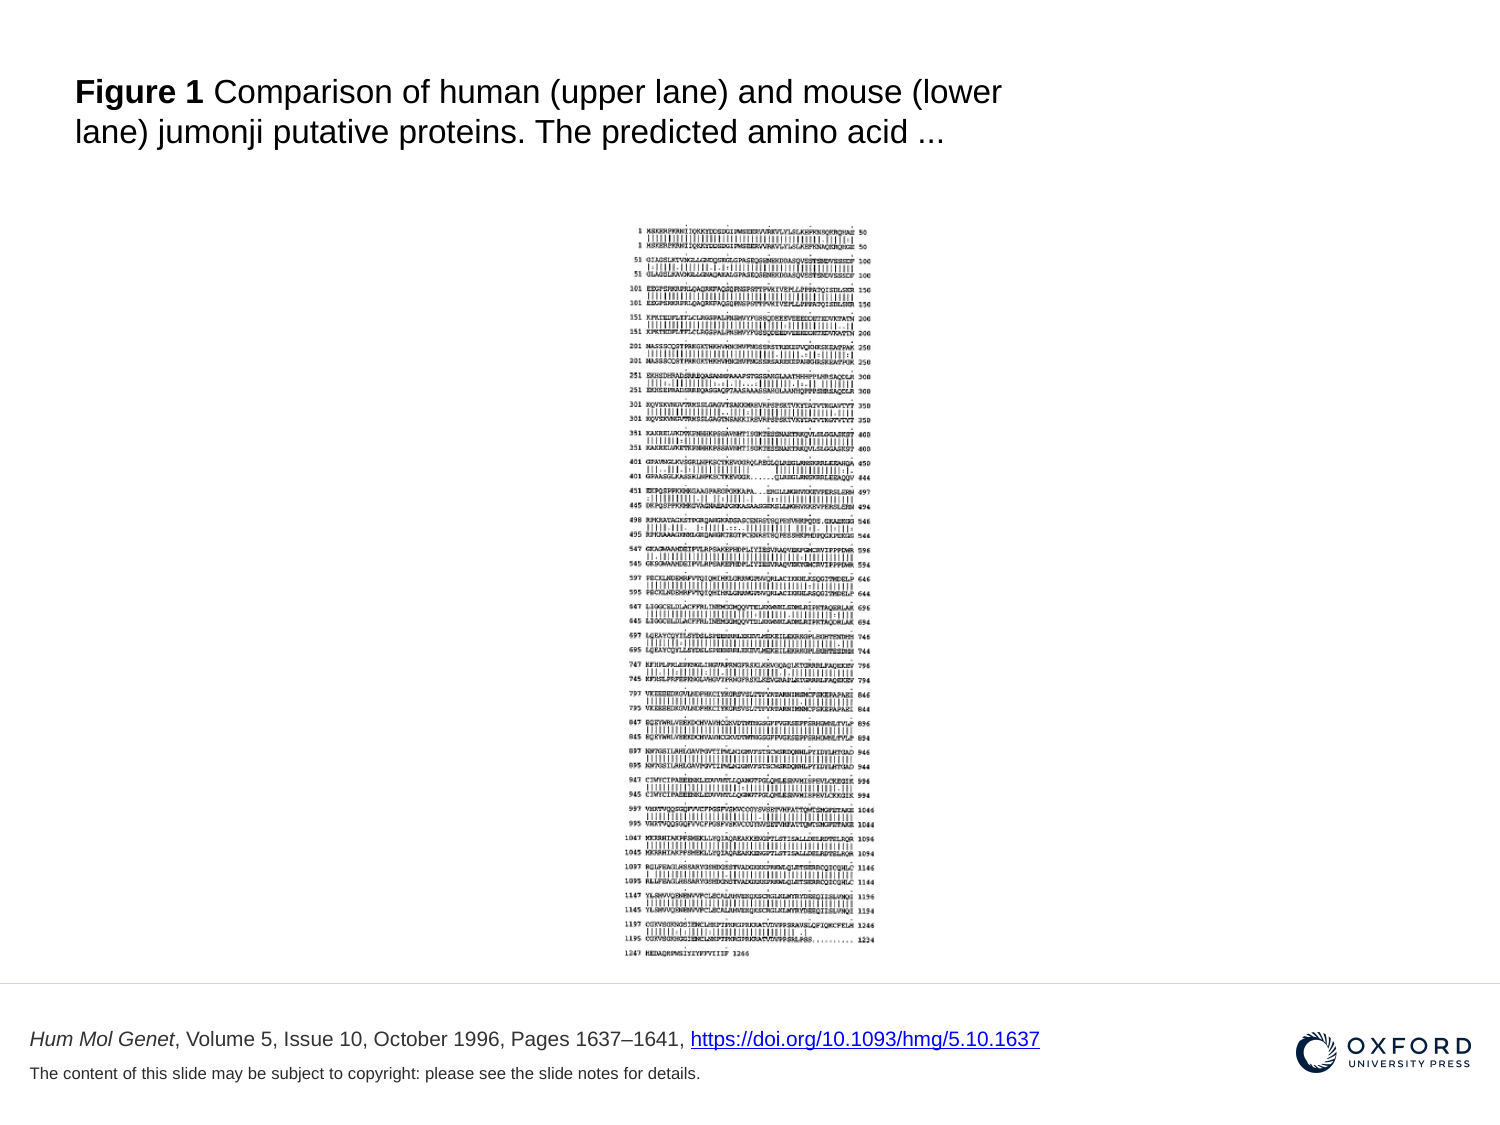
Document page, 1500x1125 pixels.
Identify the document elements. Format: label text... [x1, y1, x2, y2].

picture [1296, 1032, 1471, 1073]
picture [624, 224, 875, 957]
title Figure 1 Comparison of human (upper lane) and mouse (lower lane) jumonji putative proteins. The predicted amino acid ... [75, 69, 1078, 171]
footer Hum Mol Genet, Volume 5, Issue 10, October 1996, Pages 1637–1641, https://doi.org/10.1093/hmg/5.10.1637 The content of this slide may be subject to copyright: please see the slide notes for details. [0, 983, 1260, 1125]
